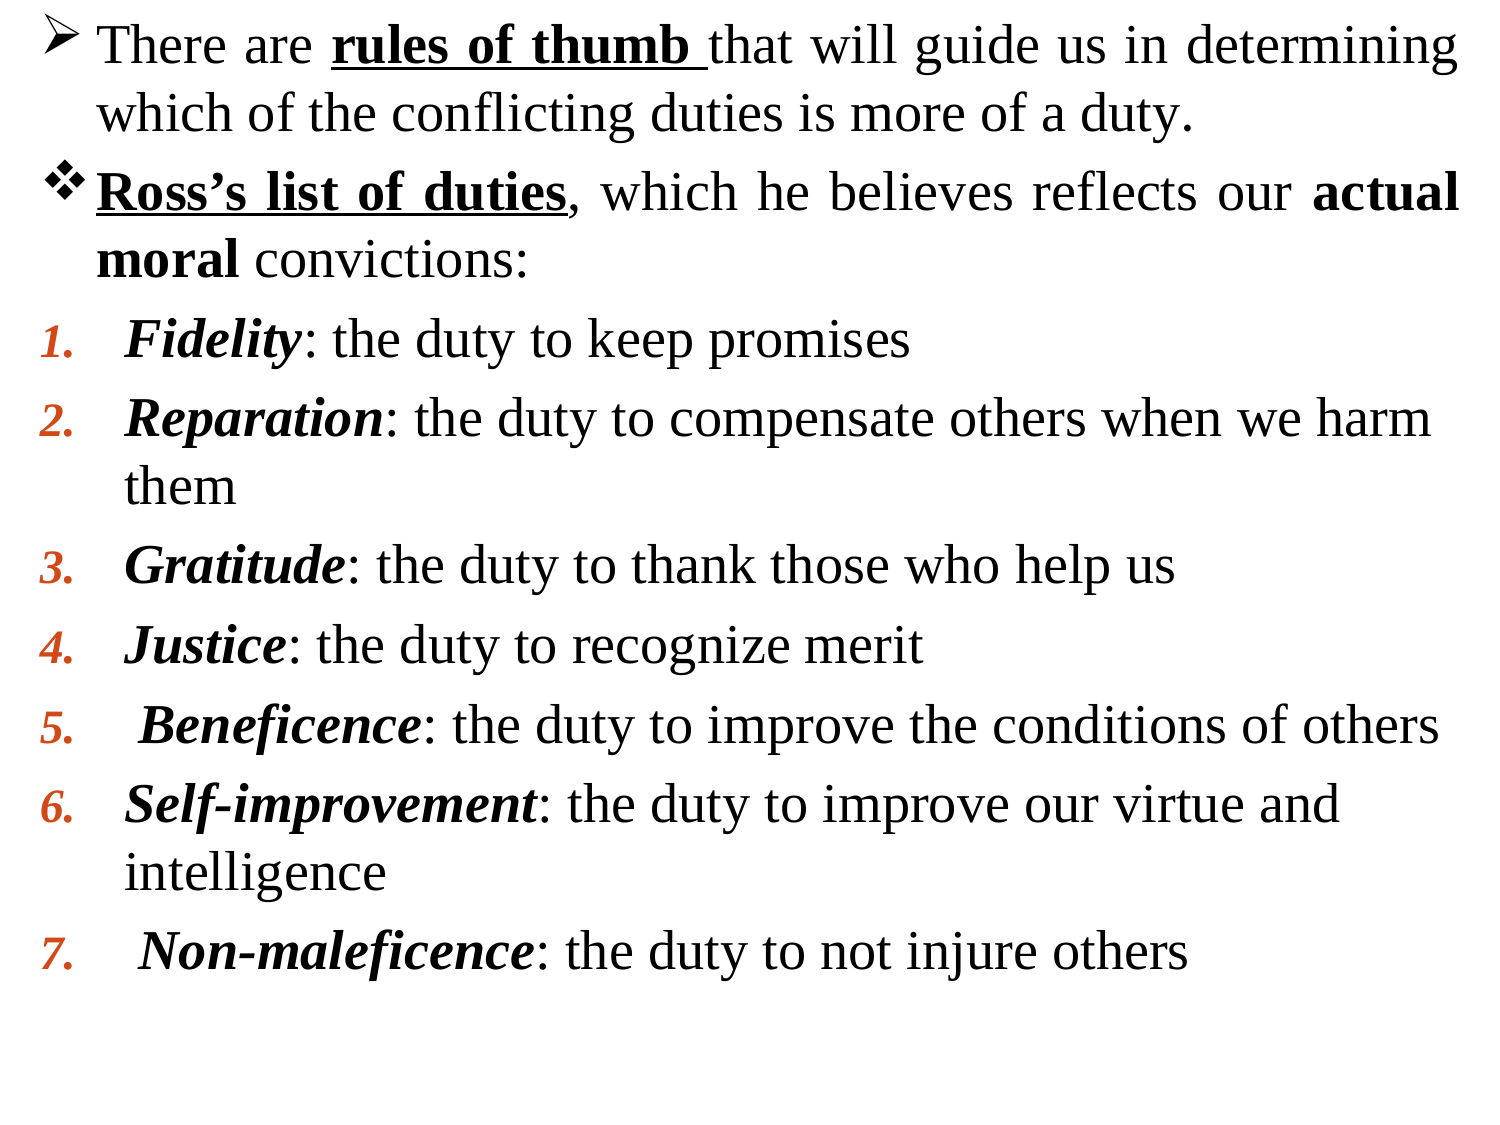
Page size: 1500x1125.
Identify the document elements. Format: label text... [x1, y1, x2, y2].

list There are rules of thumb that will guide us in determining which of the conflicting duties is more of a duty. Ross’s list of duties, which he believes reflects our actual moral convictions: Fidelity: the duty to keep promises Reparation: the duty to compensate others when we harm them Gratitude: the duty to thank those who help us Justice: the duty to recognize merit Beneficence: the duty to improve the conditions of others Self-improvement: the duty to improve our virtue and intelligence Non-maleficence: the duty to not injure others [24, 0, 1475, 1100]
